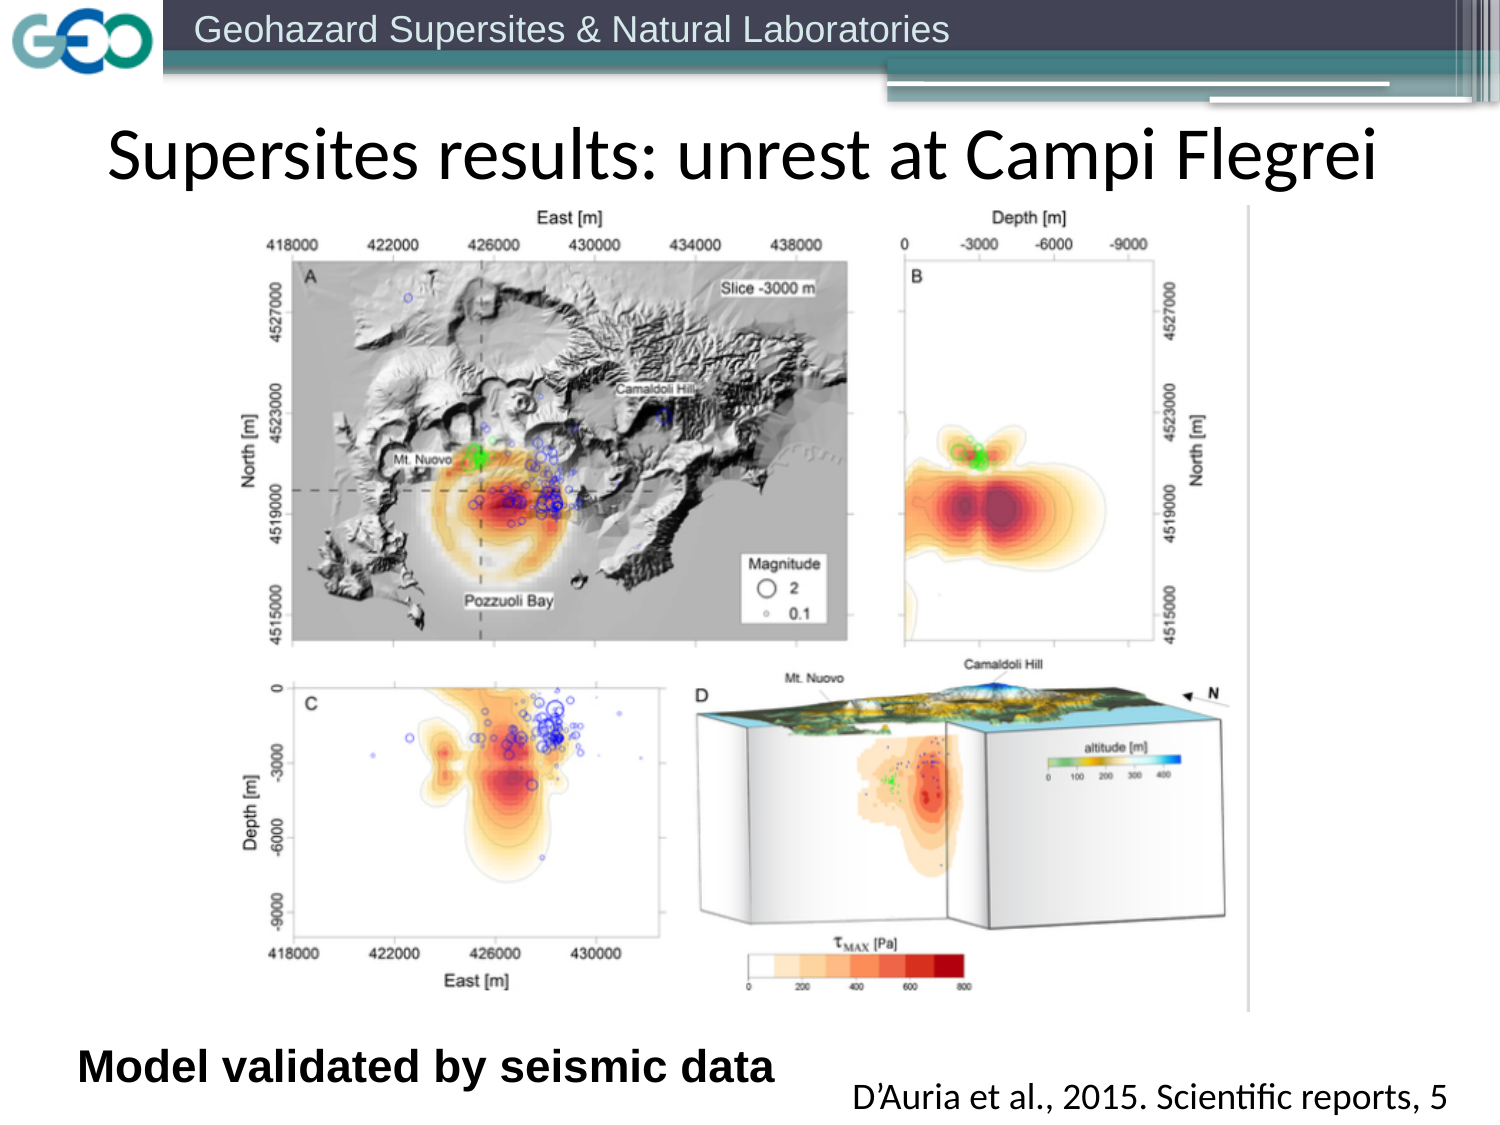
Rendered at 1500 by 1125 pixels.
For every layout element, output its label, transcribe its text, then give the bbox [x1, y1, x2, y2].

picture [0, 0, 163, 85]
text_box D’Auria et al., 2015. Scientific reports, 5 [837, 1064, 1500, 1125]
text_box Model validated by seismic data [62, 1029, 800, 1100]
text_box Supersites results: unrest at Campi Flegrei [50, 74, 1438, 225]
picture [237, 204, 1251, 1012]
